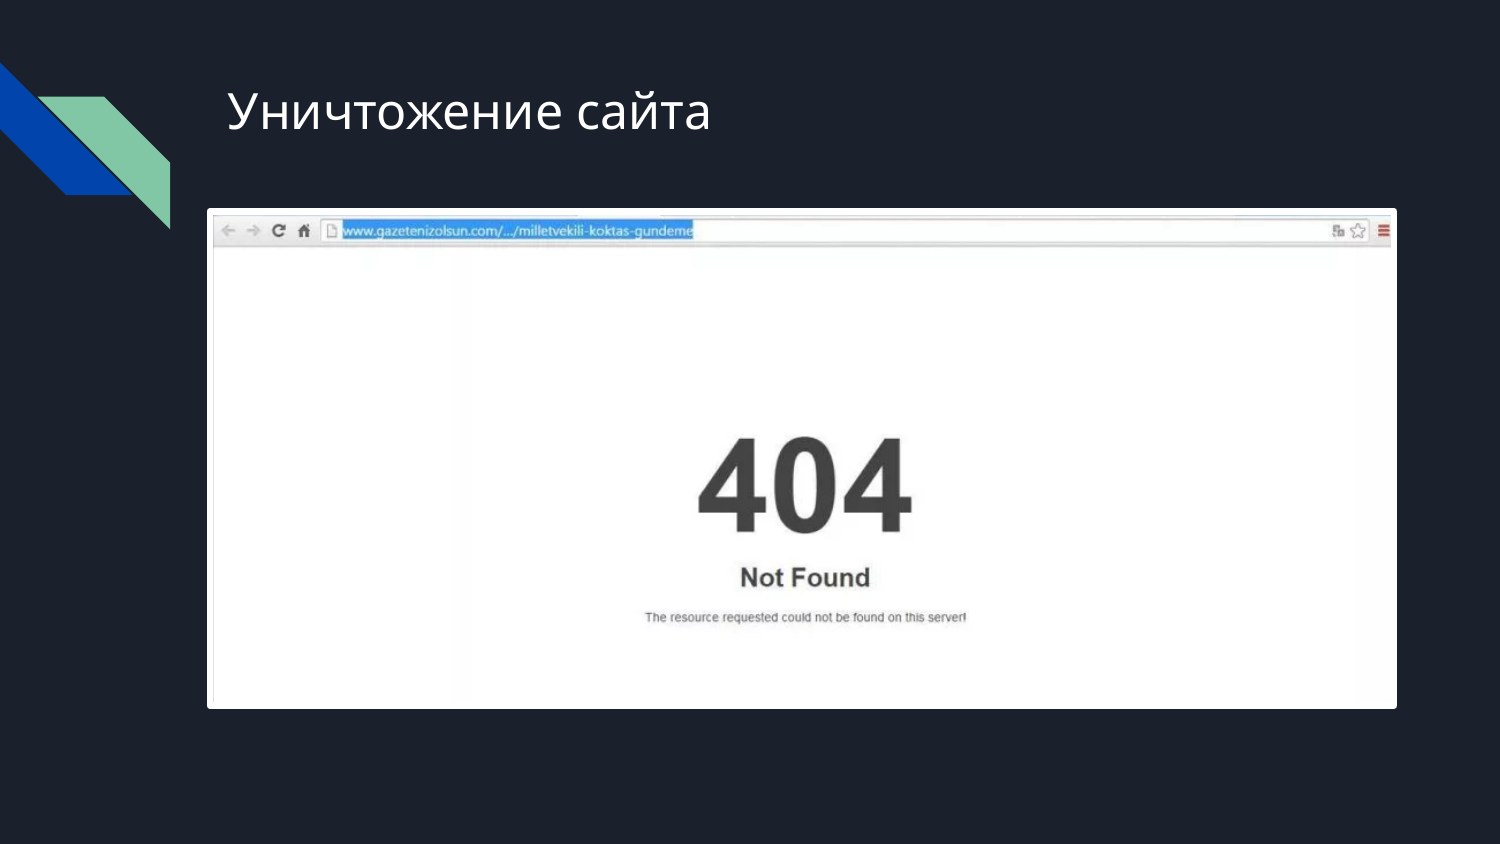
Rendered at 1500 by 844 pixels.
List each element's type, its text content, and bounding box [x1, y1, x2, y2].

title Уничтожение сайта [212, 64, 1368, 208]
picture [212, 214, 1392, 703]
